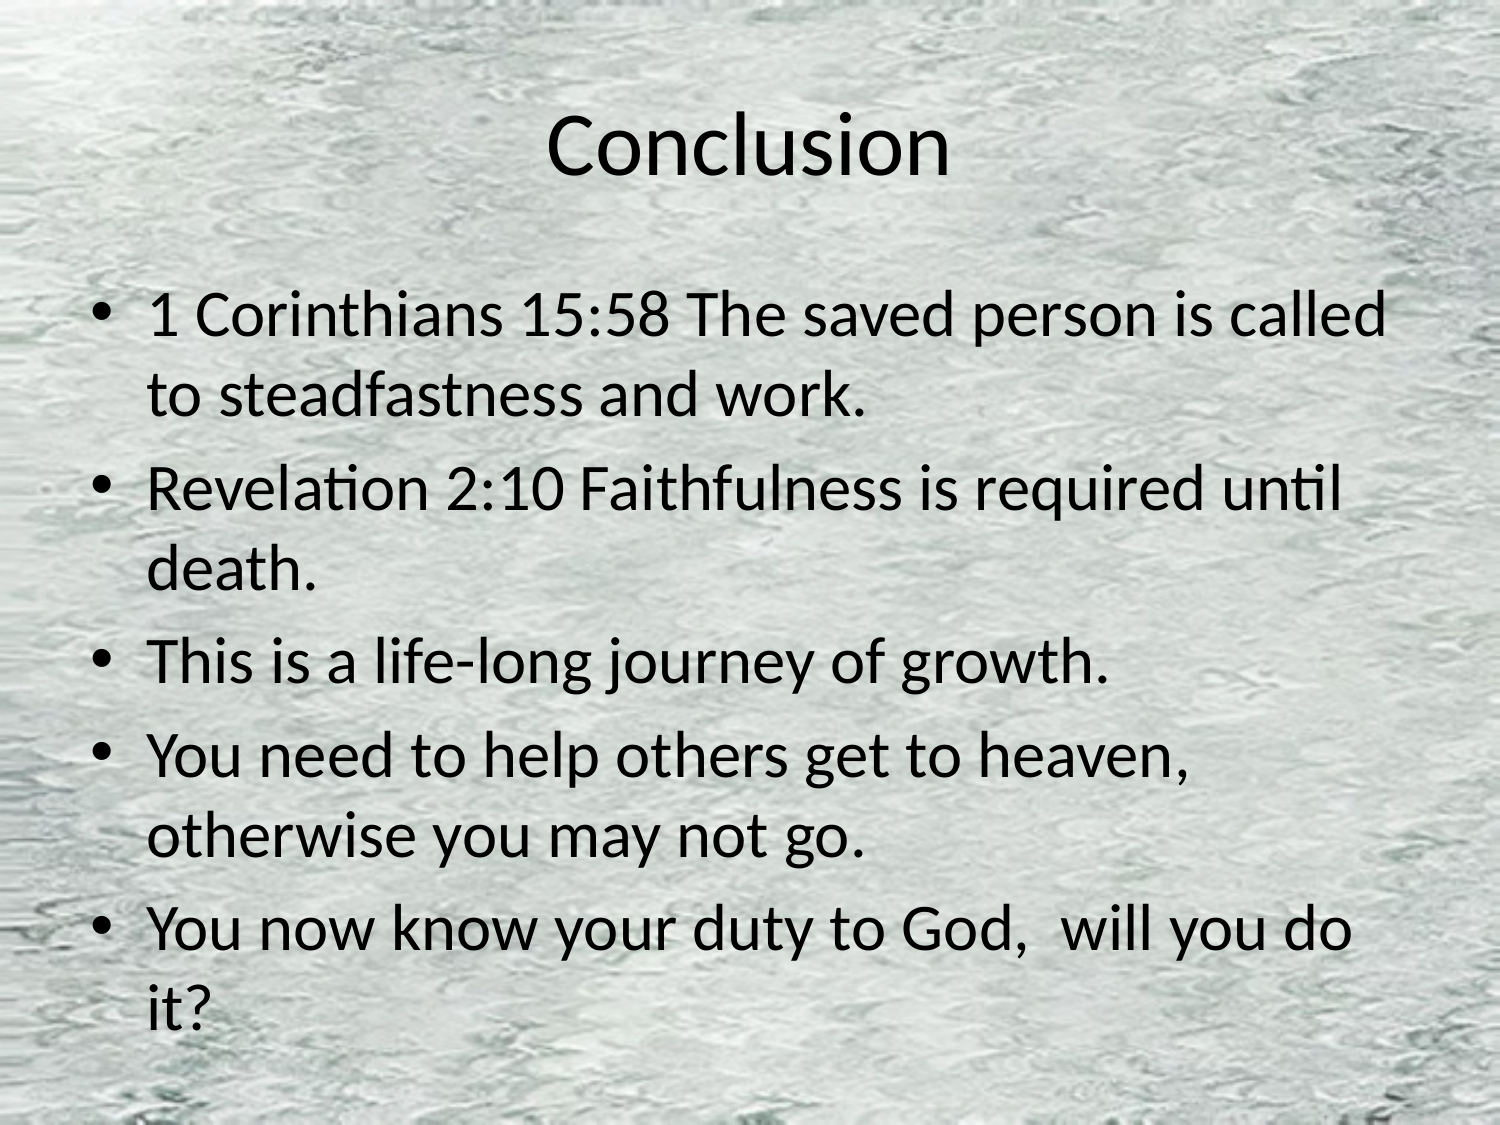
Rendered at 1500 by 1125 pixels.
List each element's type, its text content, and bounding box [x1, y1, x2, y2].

list 1 Corinthians 15:58 The saved person is called to steadfastness and work. Revelation 2:10 Faithfulness is required until death. This is a life-long journey of growth. You need to help others get to heaven, otherwise you may not go. You now know your duty to God, will you do it? [75, 262, 1425, 1088]
title Conclusion [75, 45, 1425, 233]
